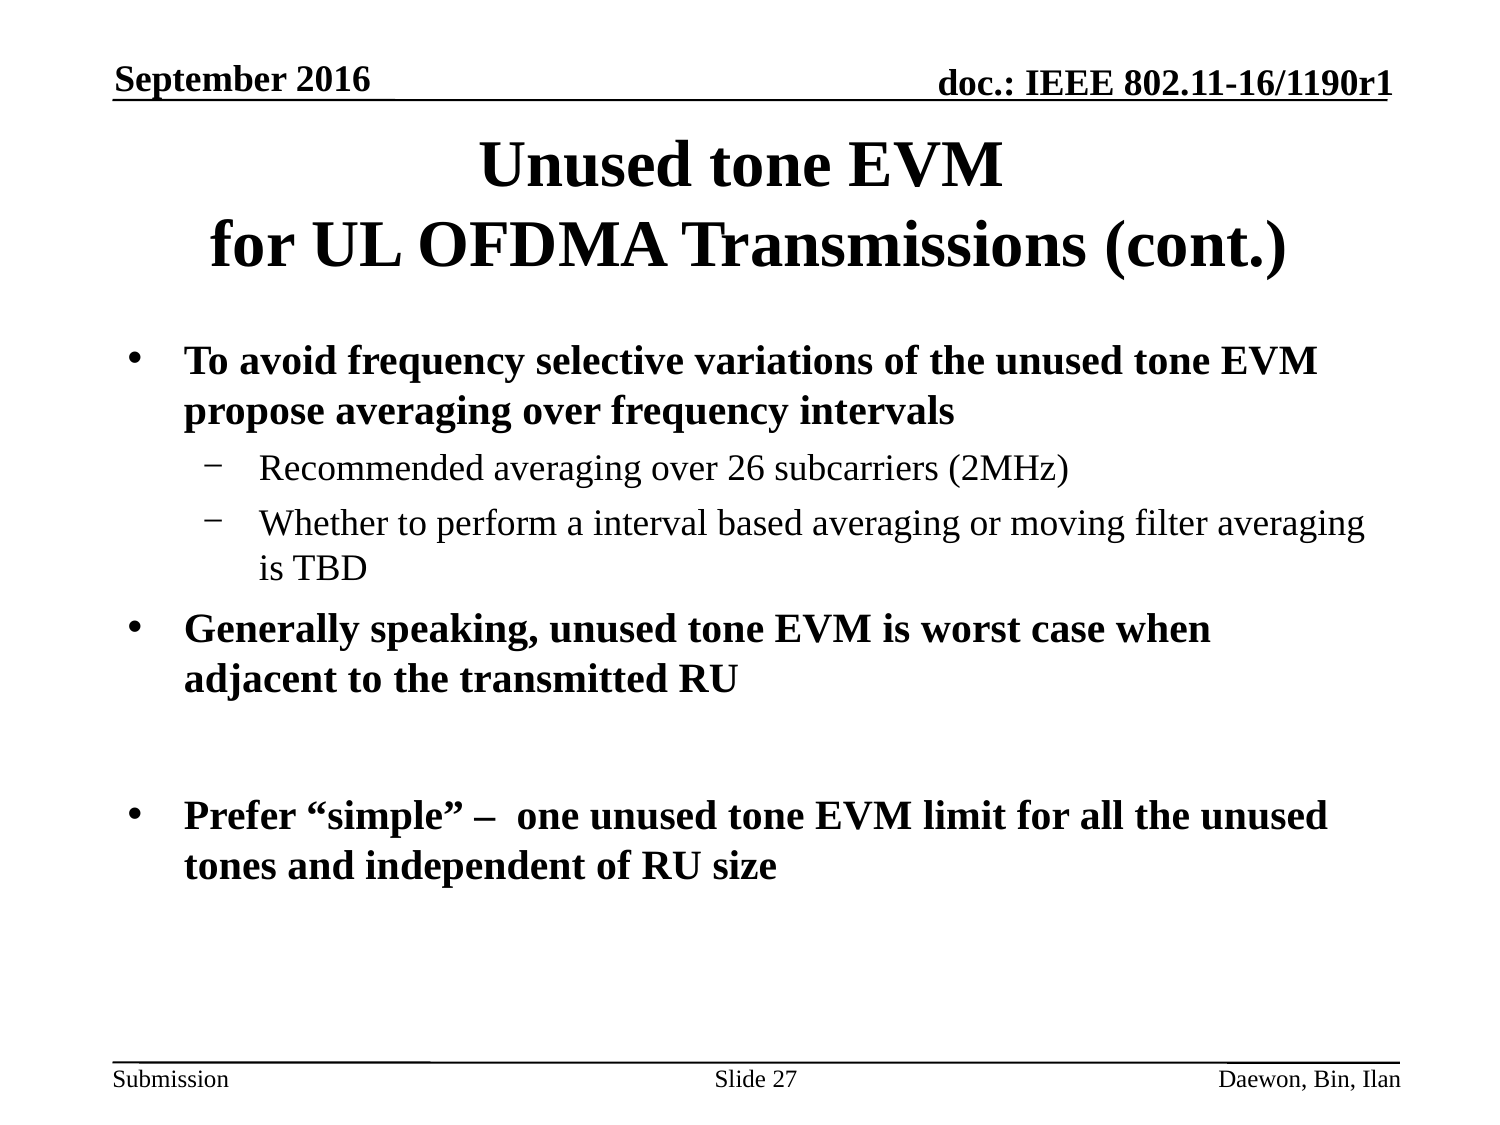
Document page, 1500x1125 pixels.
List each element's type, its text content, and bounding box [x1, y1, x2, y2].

slide_number Slide 27 [712, 1061, 800, 1123]
footer Daewon, Bin, Ilan [878, 1061, 1402, 1093]
list To avoid frequency selective variations of the unused tone EVM propose averaging over frequency intervals Recommended averaging over 26 subcarriers (2MHz) Whether to perform a interval based averaging or moving filter averaging is TBD Generally speaking, unused tone EVM is worst case when adjacent to the transmitted RU Prefer “simple” – one unused tone EVM limit for all the unused tones and independent of RU size [112, 324, 1388, 1000]
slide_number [114, 54, 423, 100]
title Unused tone EVM for UL OFDMA Transmissions (cont.) [112, 112, 1388, 288]
